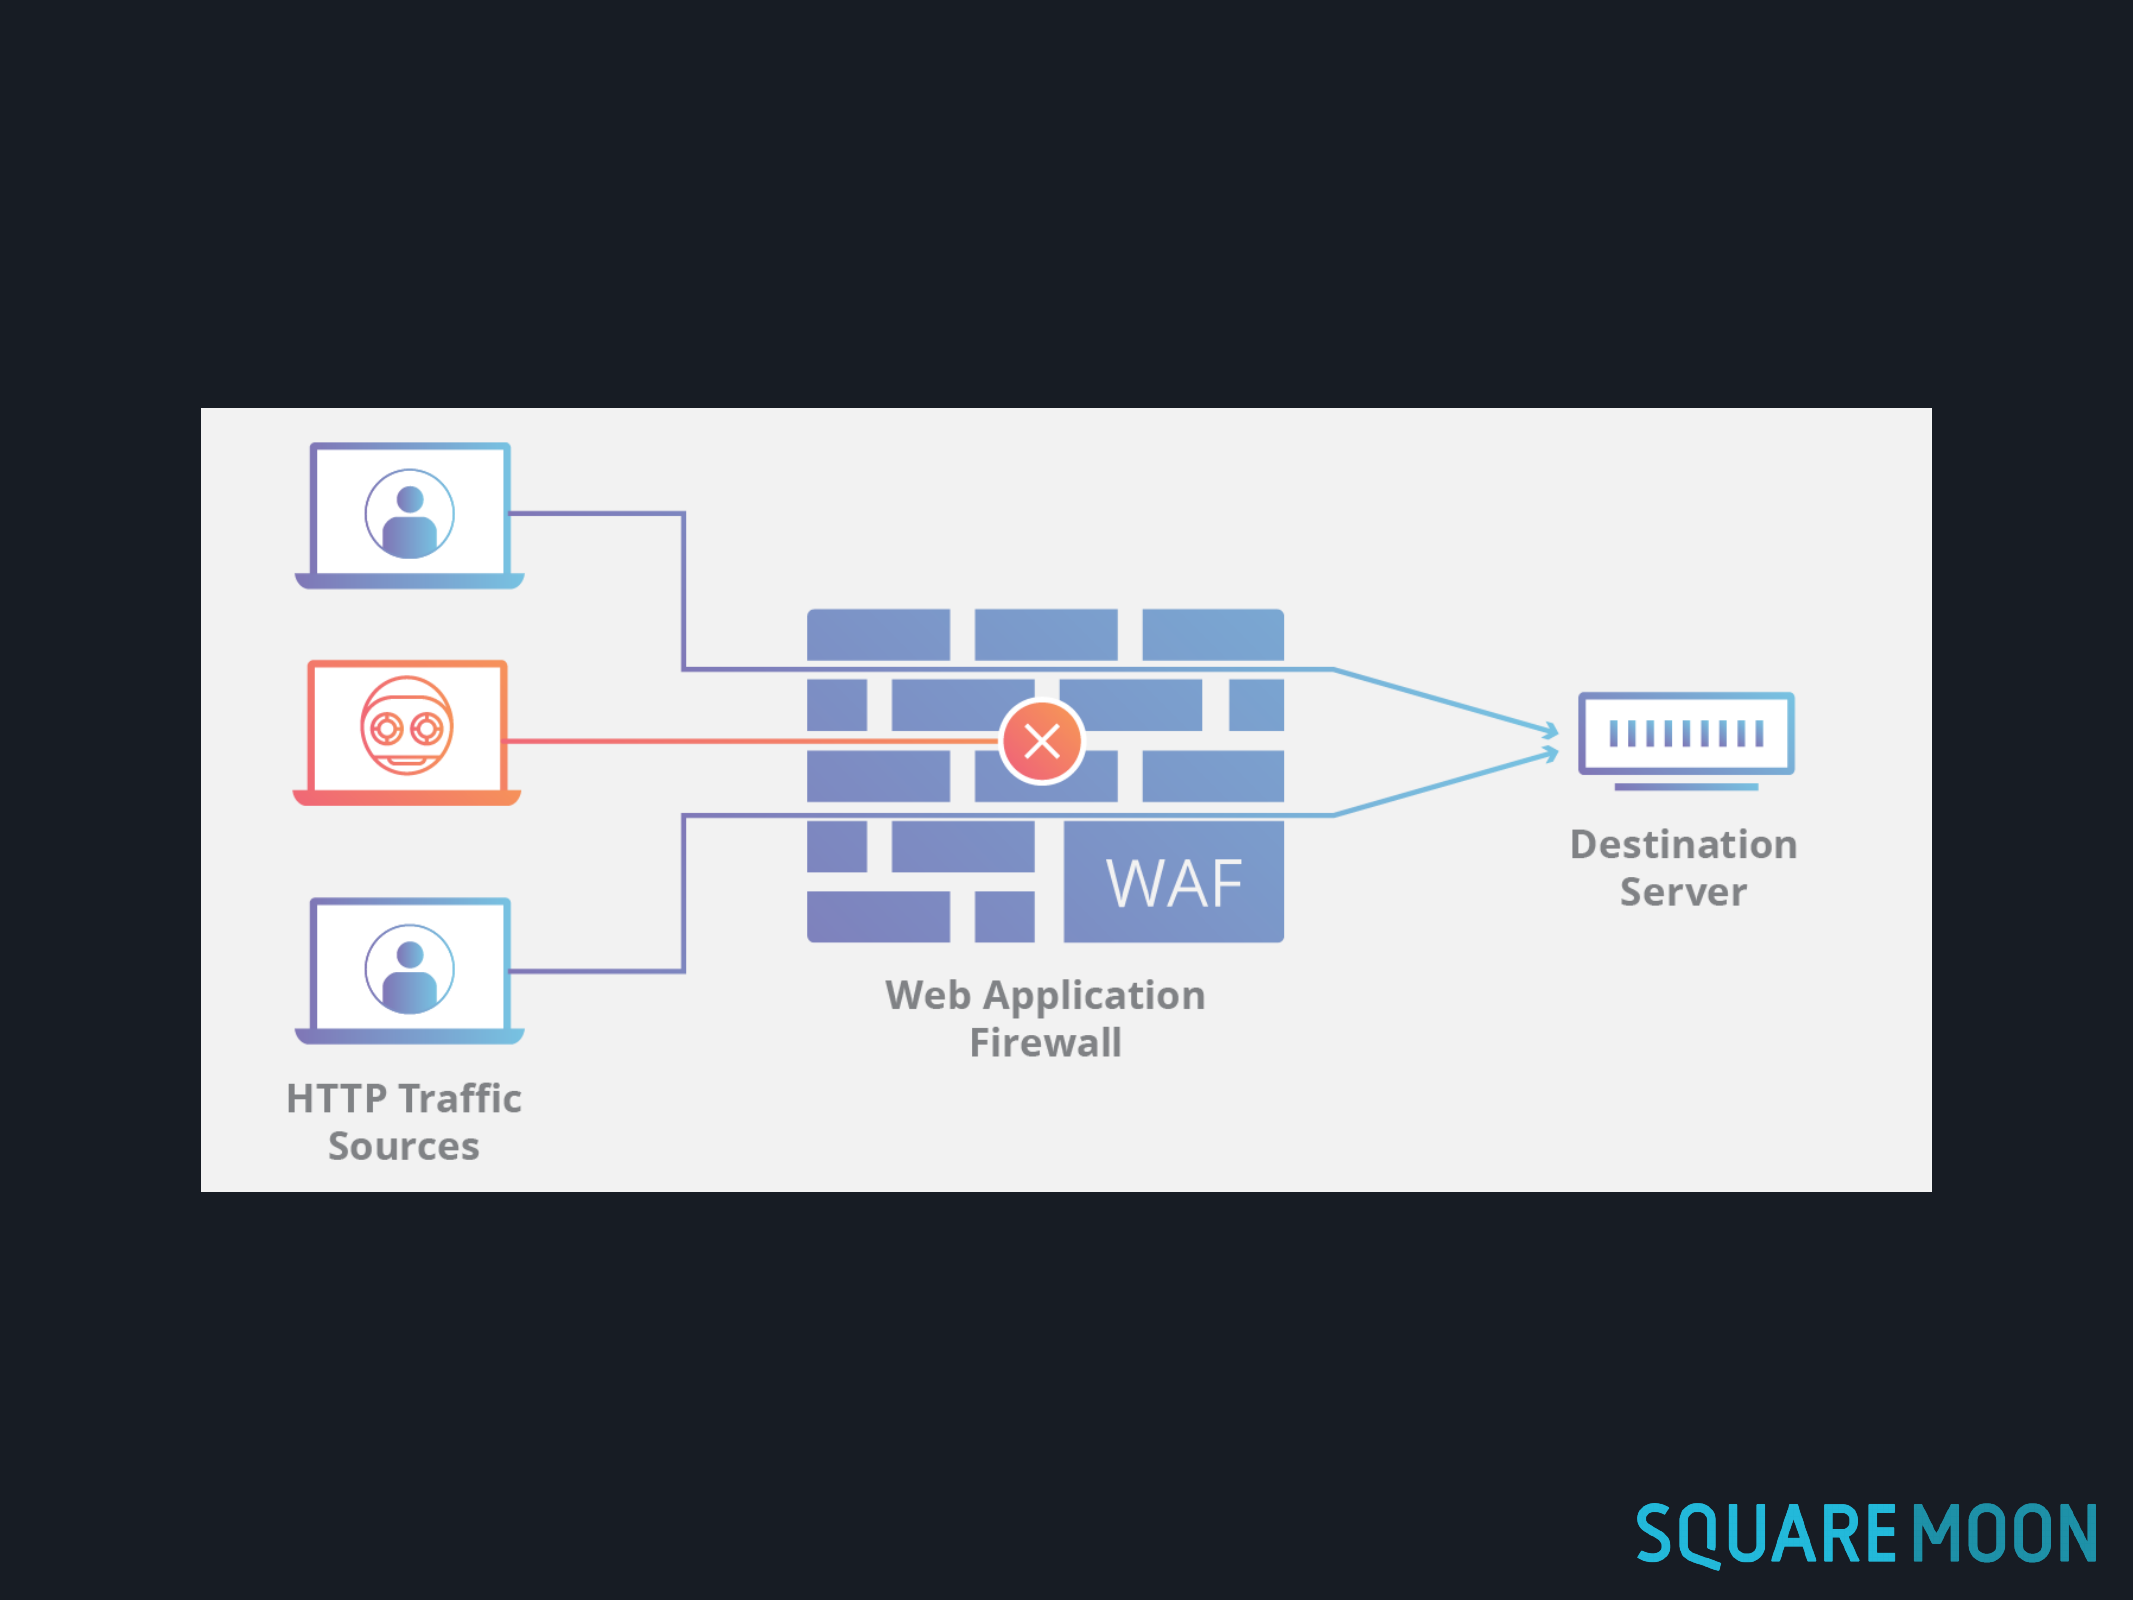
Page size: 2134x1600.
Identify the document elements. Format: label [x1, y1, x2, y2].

picture [1637, 1503, 2096, 1571]
picture [201, 408, 1932, 1192]
